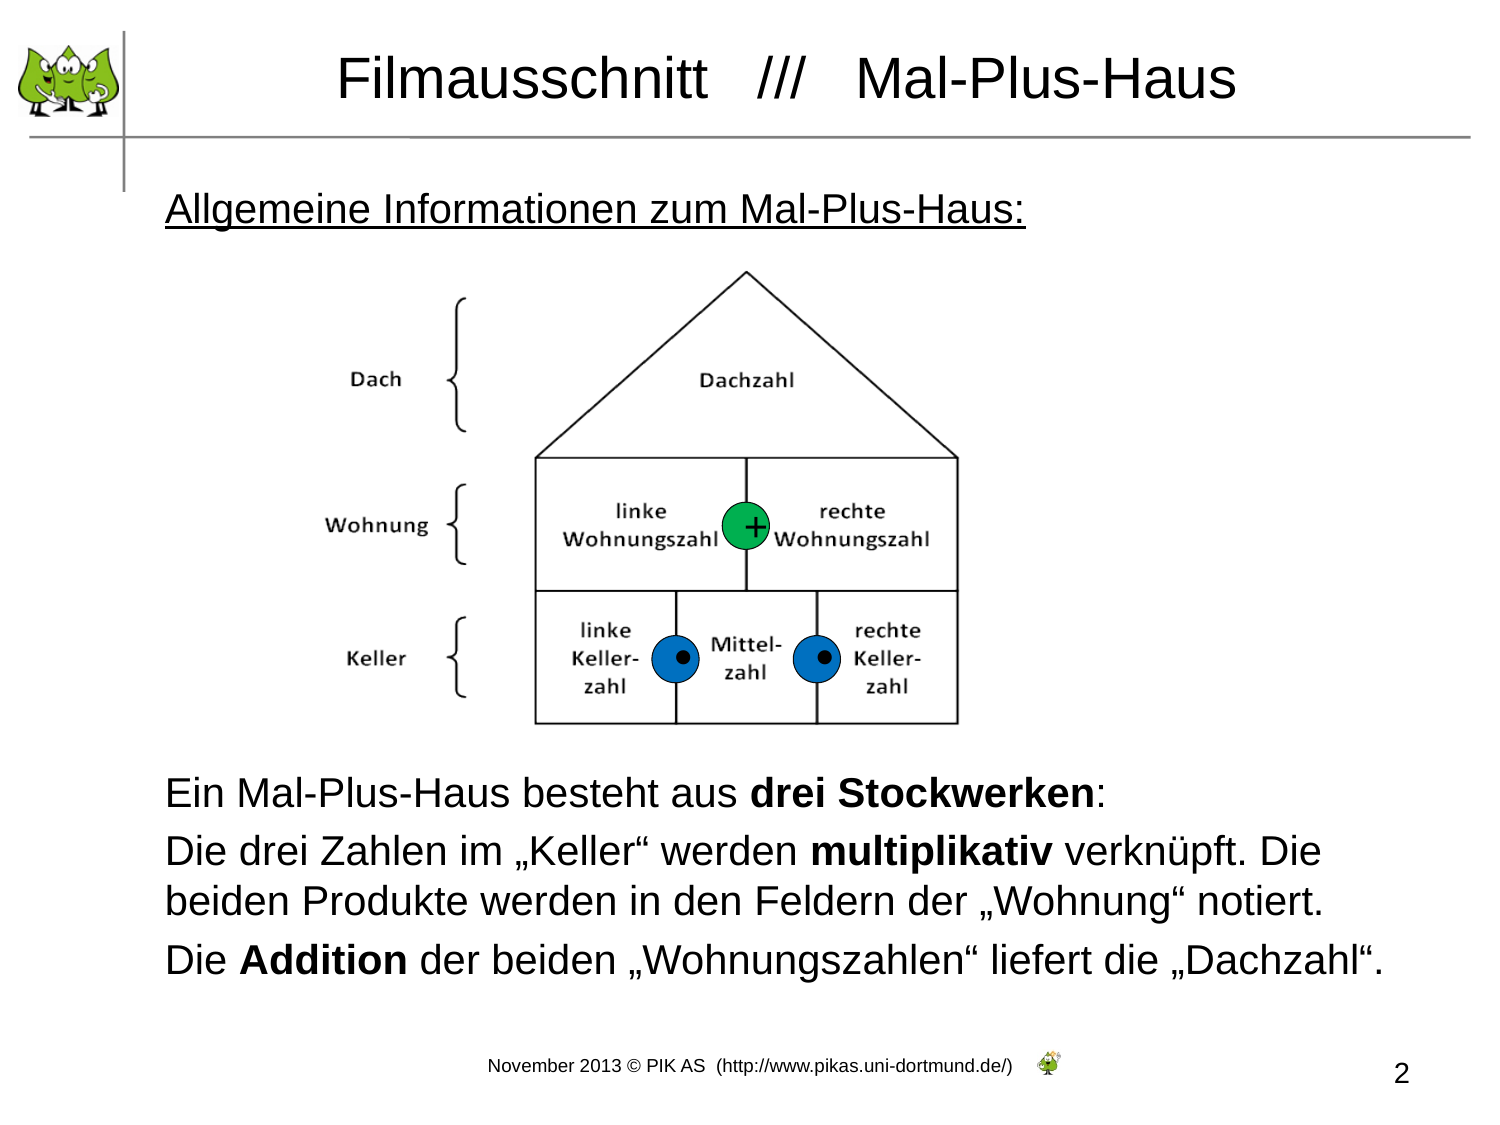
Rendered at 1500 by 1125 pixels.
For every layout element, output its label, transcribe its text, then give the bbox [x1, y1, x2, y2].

picture [18, 45, 119, 117]
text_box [314, 244, 985, 744]
text_box Allgemeine Informationen zum Mal-Plus-Haus: Ein Mal-Plus-Haus besteht aus drei Stockwerken: Die drei Zahlen im „Keller“ werden multiplikativ verknüpft. Die beiden Produkte werden in den Feldern der „Wohnung“ notiert. Die Addition der beiden „Wohnungszahlen“ liefert die „Dachzahl“. [149, 174, 1424, 1013]
text_box Filmausschnitt /// Mal-Plus-Haus [150, 24, 1425, 125]
text_box 1 [1117, 1046, 1425, 1125]
text_box November 2013 © PIK AS (http://www.pikas.uni-dortmund.de/) [383, 1046, 1117, 1125]
